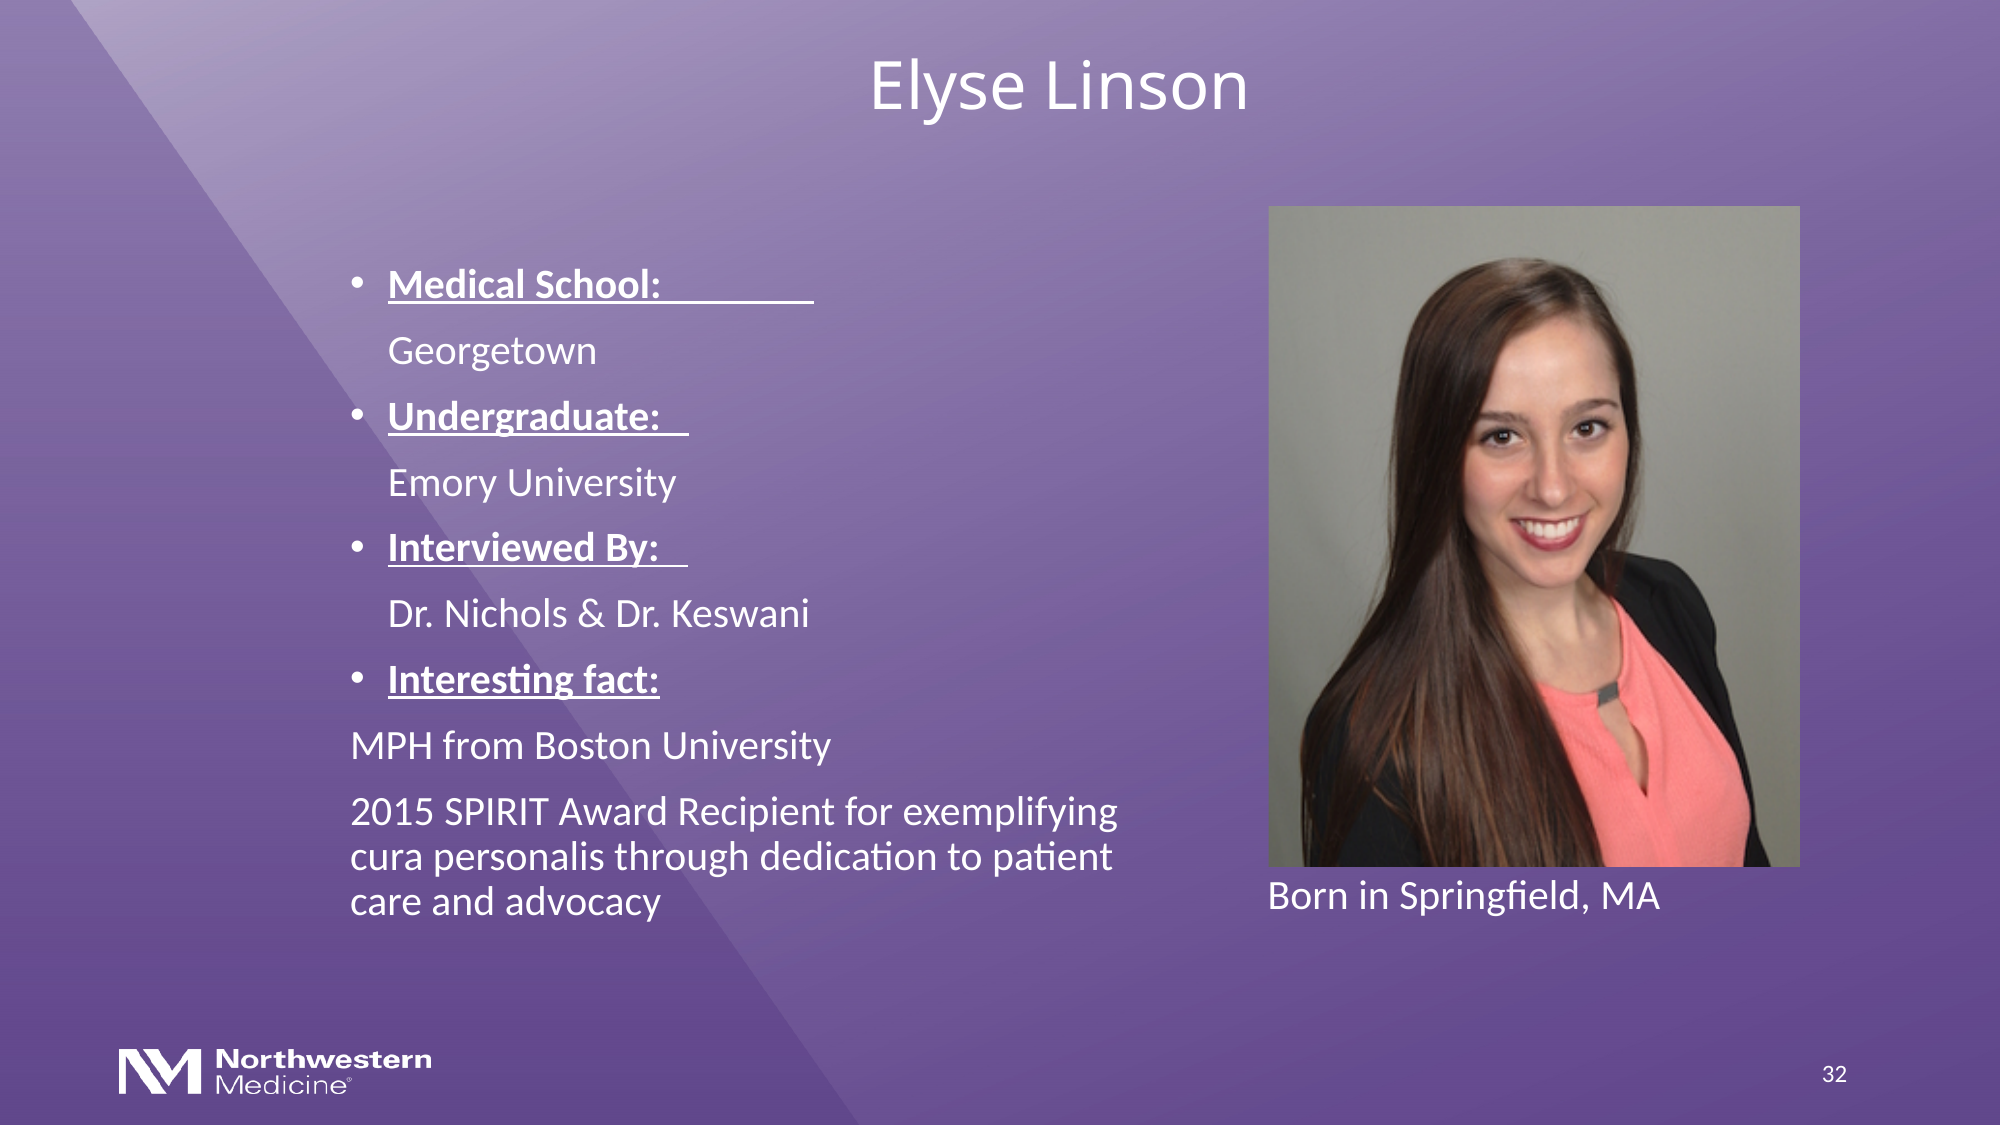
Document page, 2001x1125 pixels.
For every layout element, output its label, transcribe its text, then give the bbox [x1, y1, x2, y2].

title Elyse Linson [216, 25, 1904, 151]
picture [0, 0, 2000, 1125]
slide_number 32 [1412, 1042, 1863, 1103]
text_box Born in Springfield, MA [1267, 873, 1743, 1083]
list Medical School: Georgetown Undergraduate: Emory University Interviewed By: Dr. Nichols & Dr. Keswani Interesting fact: MPH from Boston University 2015 SPIRIT Award Recipient for exemplifying cura personalis through dedication to patient care and advocacy [350, 262, 1175, 1004]
